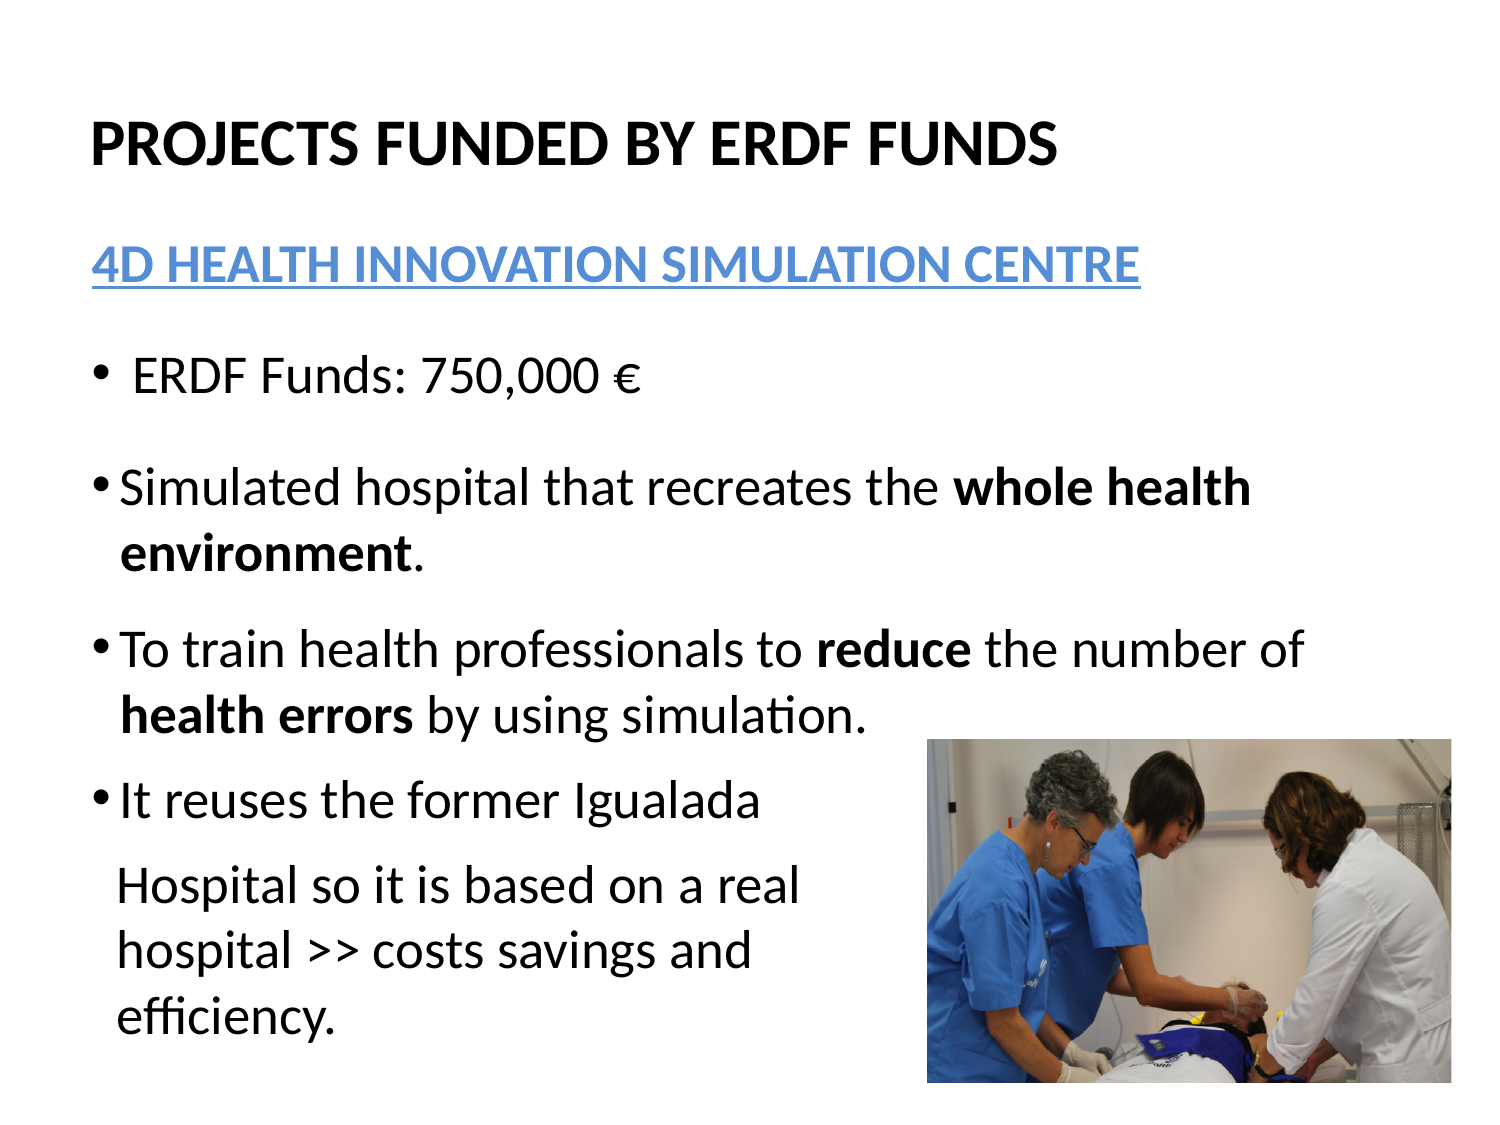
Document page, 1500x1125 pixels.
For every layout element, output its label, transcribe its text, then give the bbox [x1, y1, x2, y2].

title PROJECTS FUNDED BY ERDF FUNDS [75, 45, 1425, 233]
list 4D HEALTH INNOVATION SIMULATION CENTRE ERDF Funds: 750,000 € Simulated hospital that recreates the whole health environment. To train health professionals to reduce the number of health errors by using simulation. It reuses the former Igualada Hospital so it is based on a real hospital >> costs savings and efficiency. [76, 219, 1461, 1059]
picture [926, 739, 1452, 1083]
